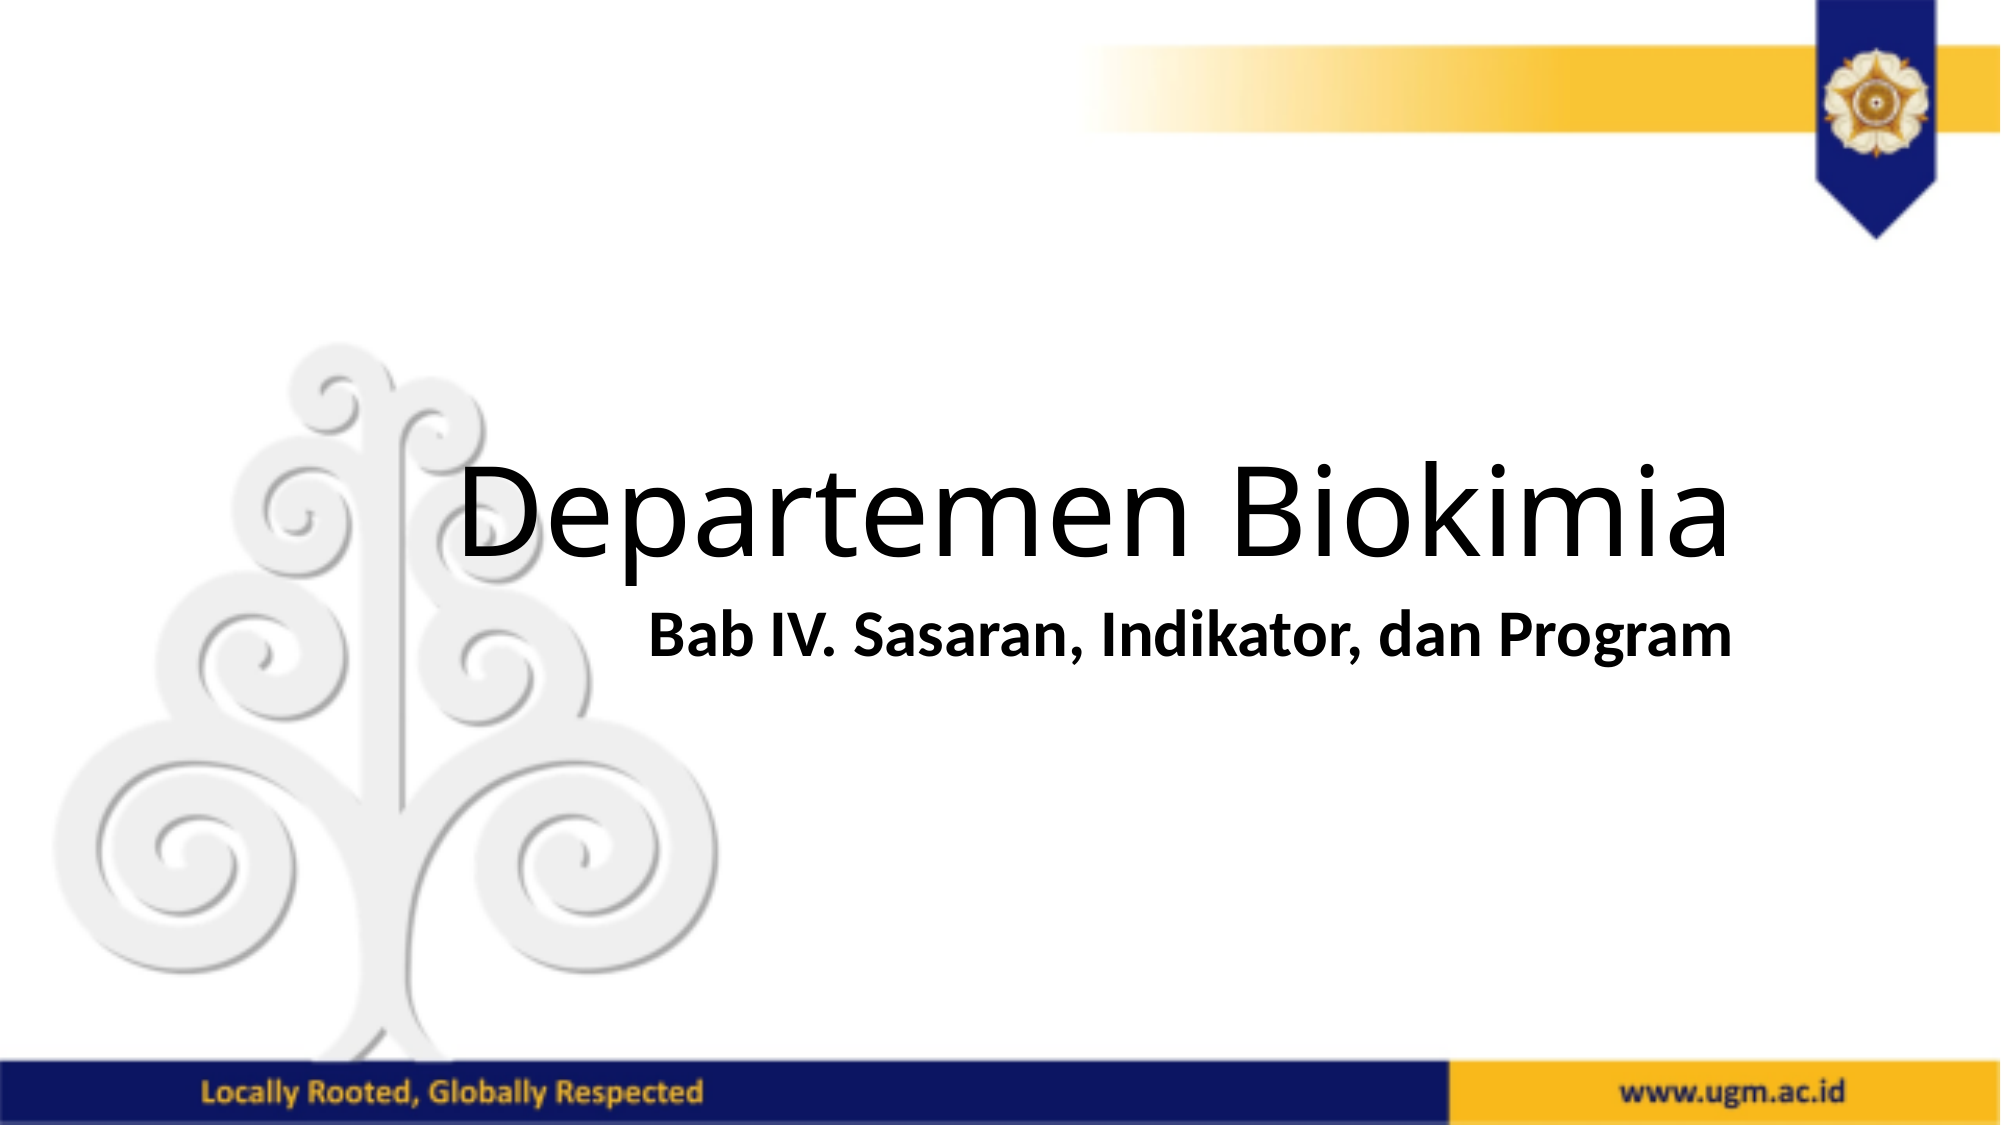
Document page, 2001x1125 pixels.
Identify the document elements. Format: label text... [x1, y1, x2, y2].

title Departemen Biokimia [249, 199, 1750, 590]
subtitle Bab IV. Sasaran, Indikator, dan Program [249, 590, 1750, 863]
picture [0, 0, 2001, 1125]
